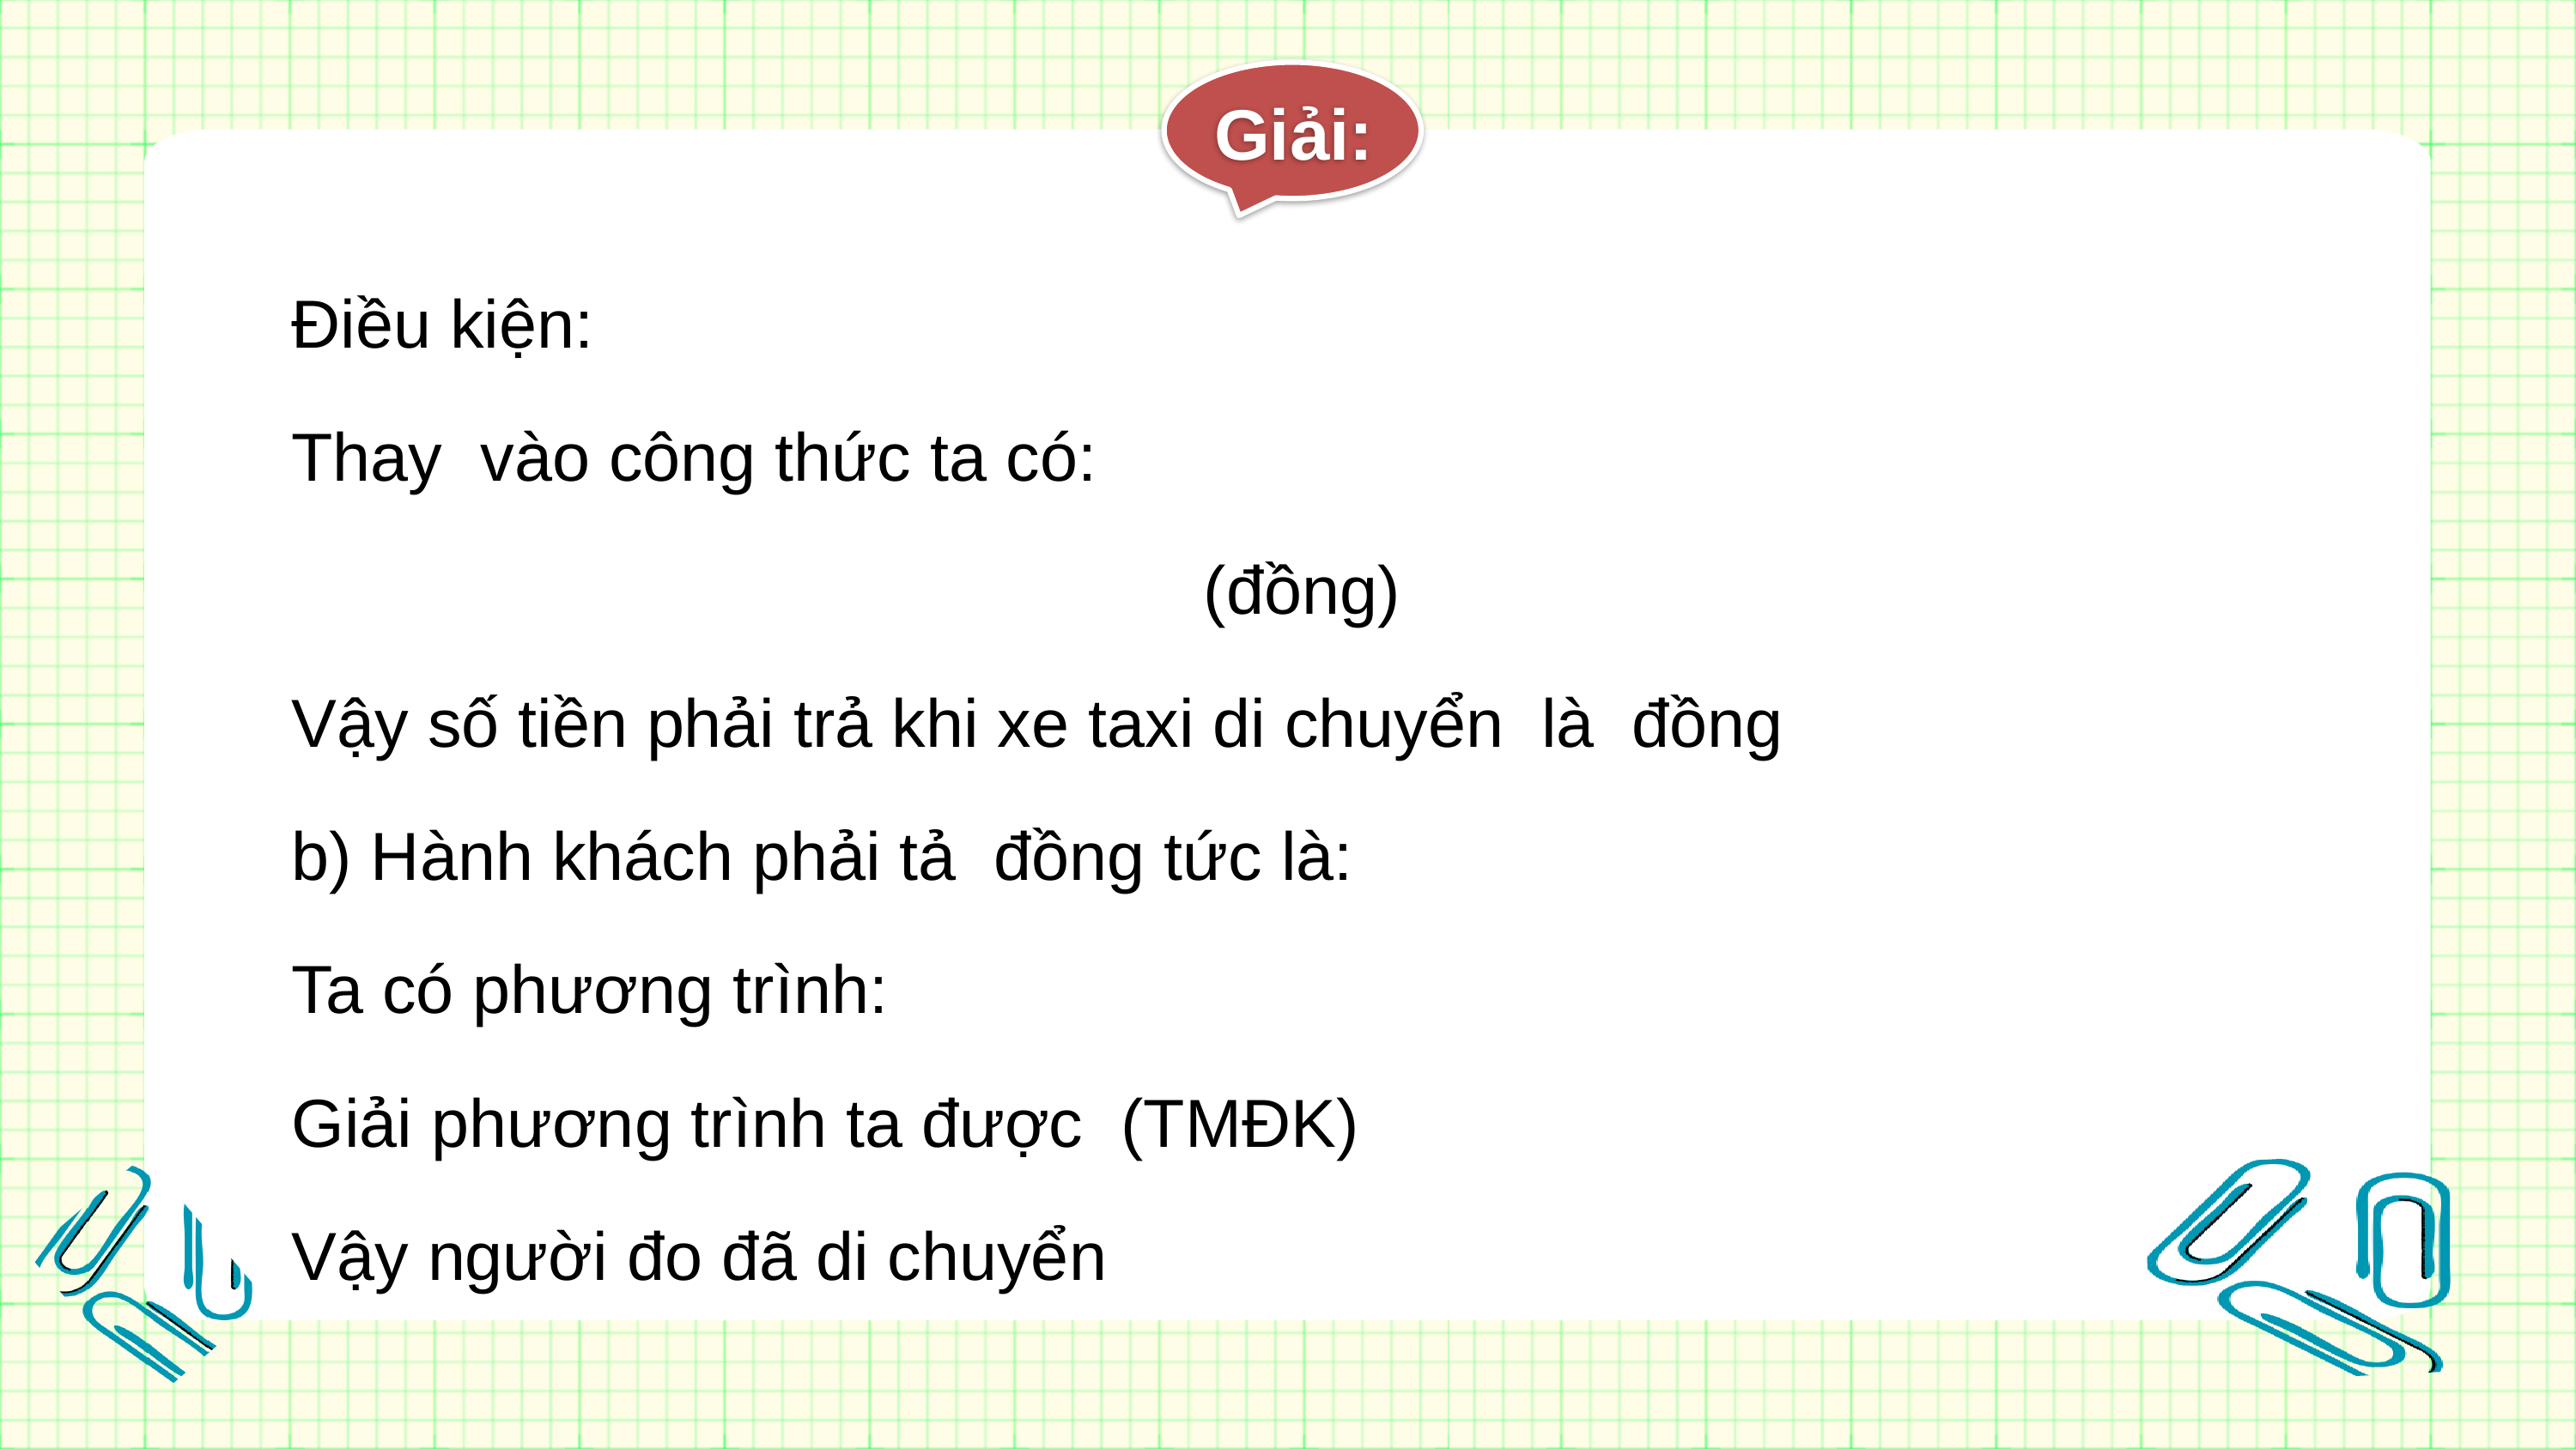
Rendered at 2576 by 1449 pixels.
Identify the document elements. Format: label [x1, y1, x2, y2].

text_box [28, 1160, 238, 1401]
text_box [143, 129, 2431, 1321]
text_box [2150, 1149, 2473, 1386]
text_box [1163, 62, 1422, 199]
text_box [0, 0, 1449, 1449]
text_box [1449, 0, 2576, 1449]
